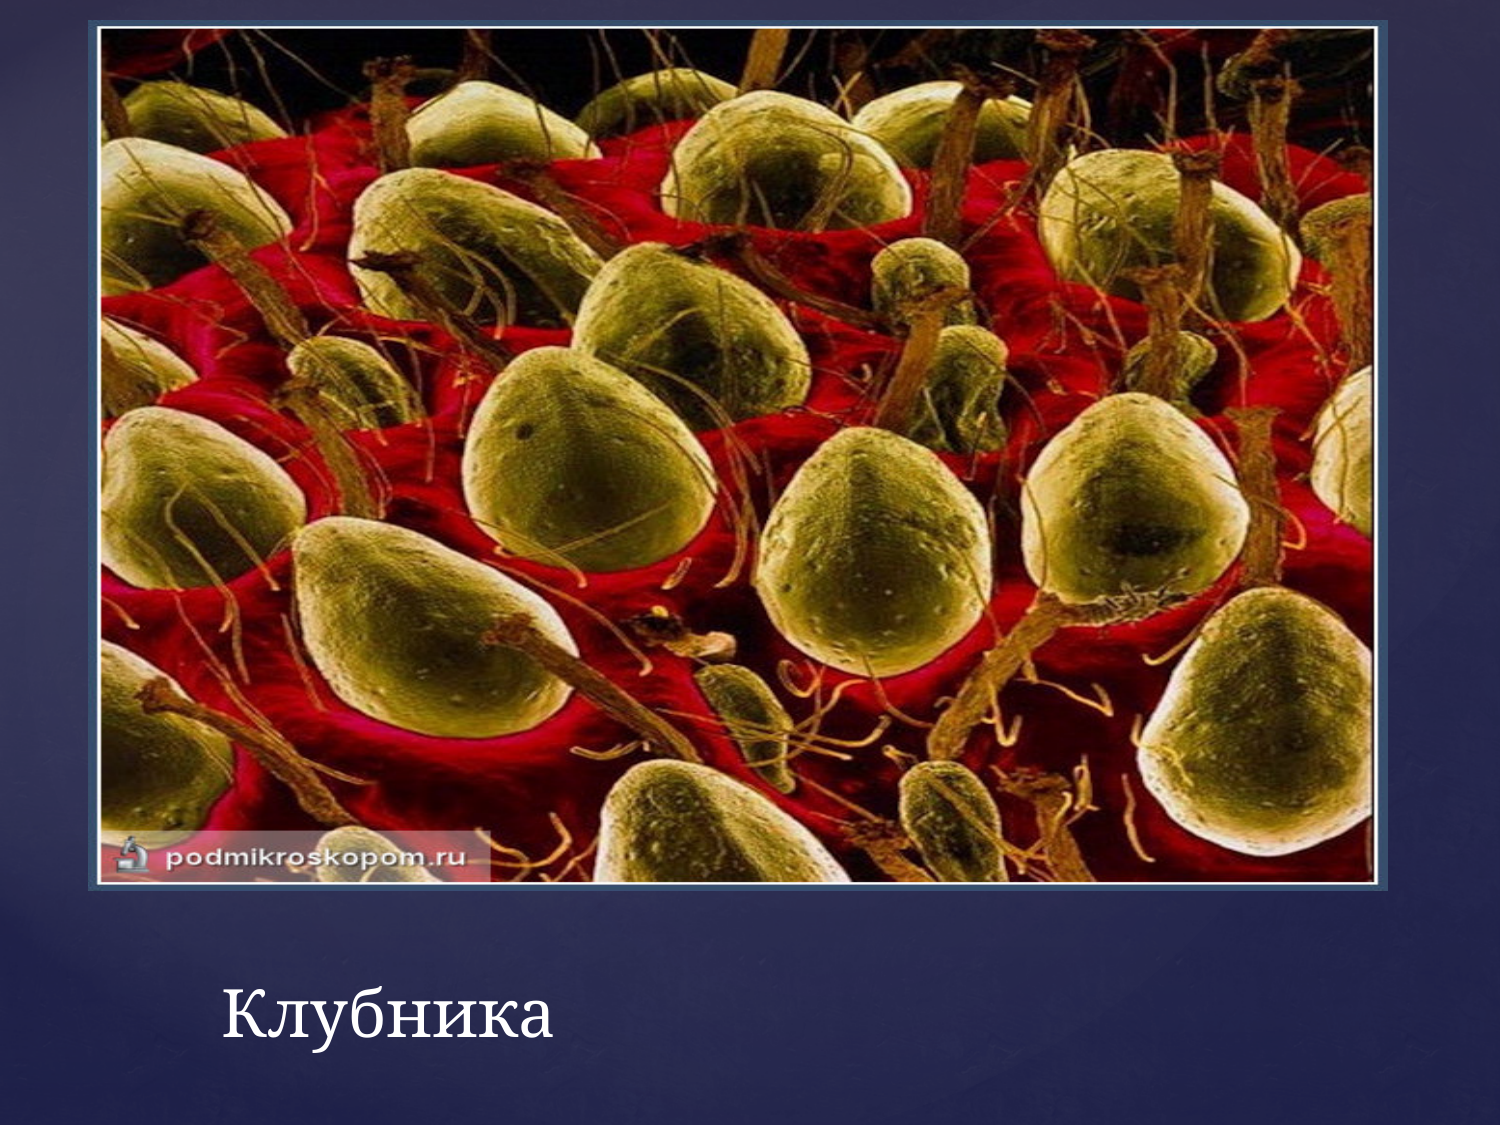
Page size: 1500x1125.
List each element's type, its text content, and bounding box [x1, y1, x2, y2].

picture [87, 19, 1389, 892]
title Клубника [206, 940, 1365, 1059]
